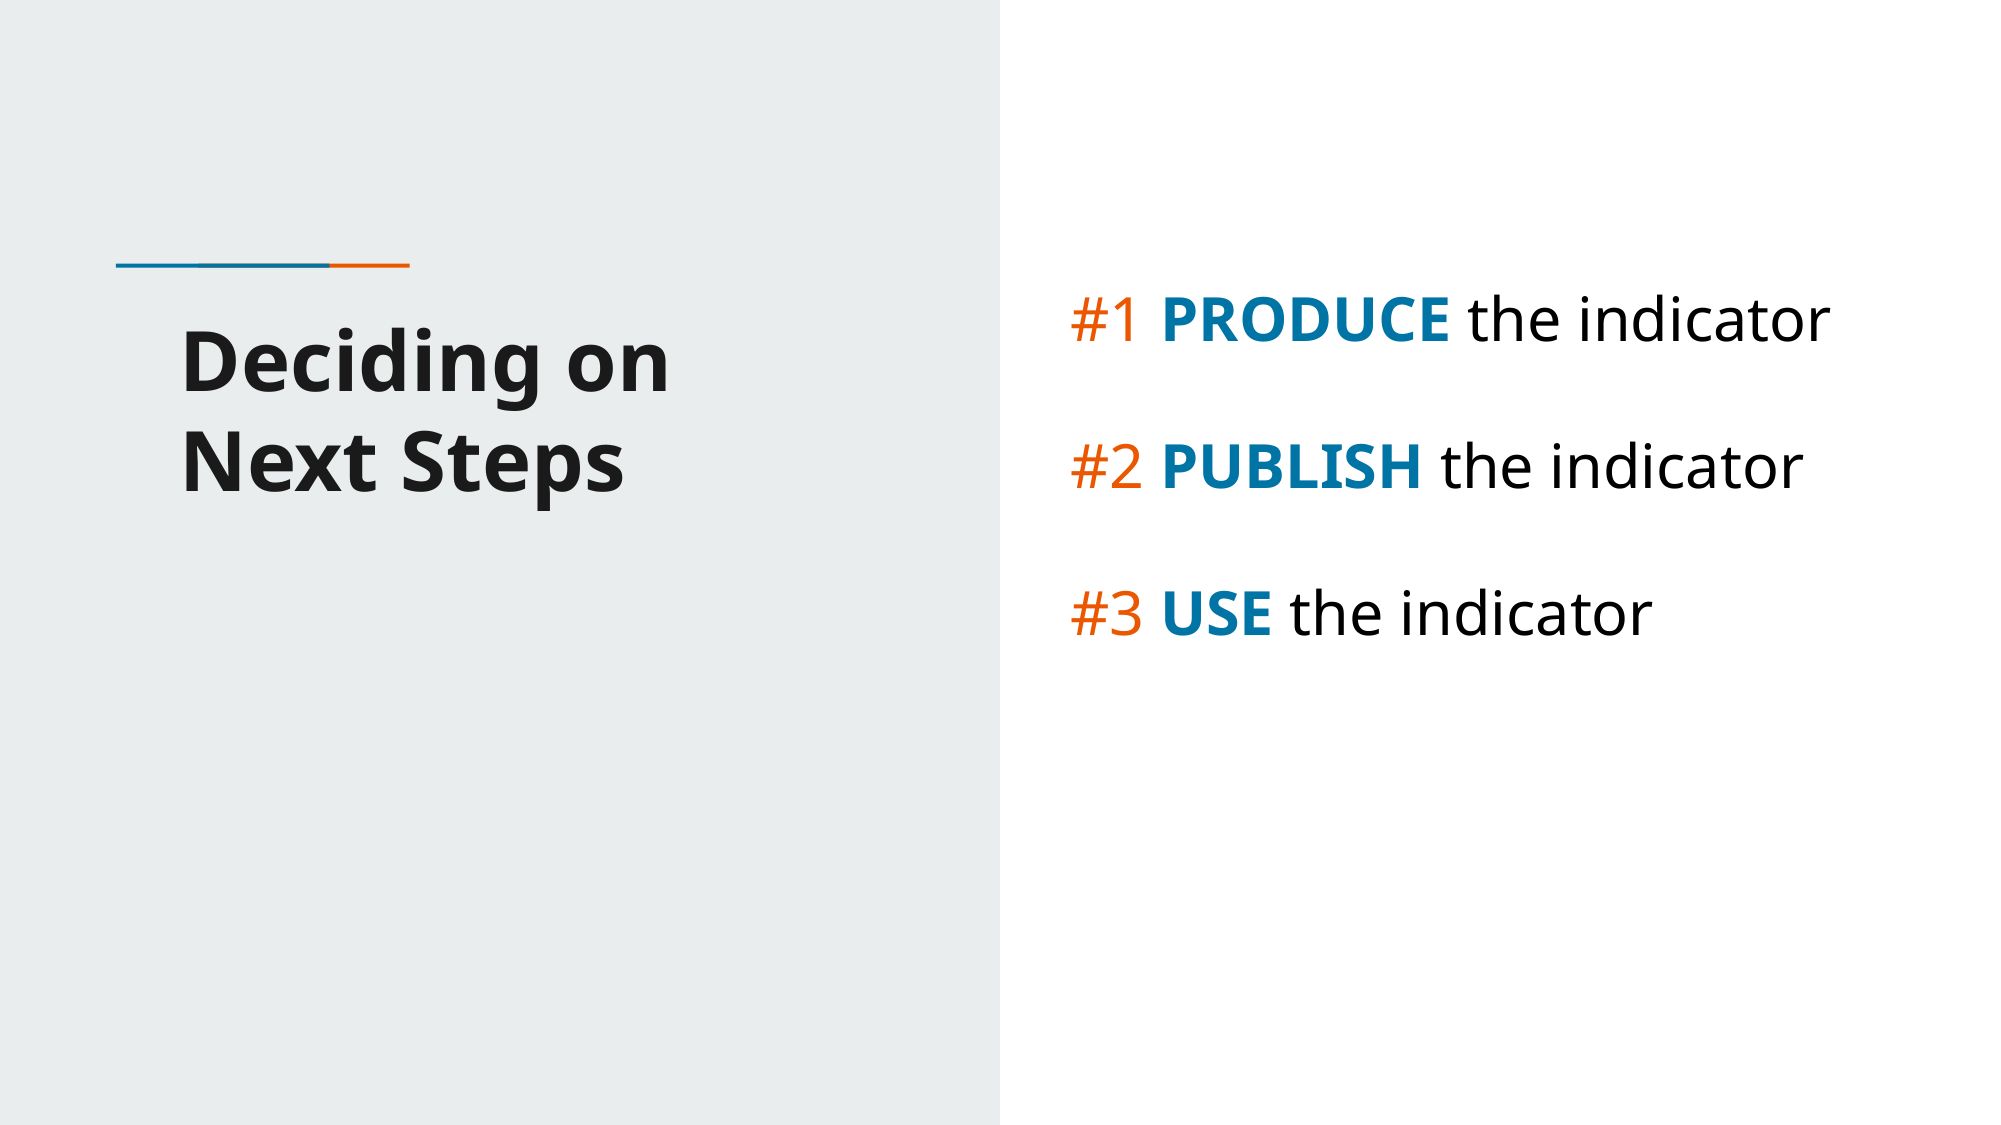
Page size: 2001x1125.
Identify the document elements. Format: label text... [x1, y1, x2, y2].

text_box #1 PRODUCE the indicator #2 PUBLISH the indicator #3 USE the indicator [1043, 33, 1974, 1007]
title Deciding on Next Steps [159, 288, 882, 658]
